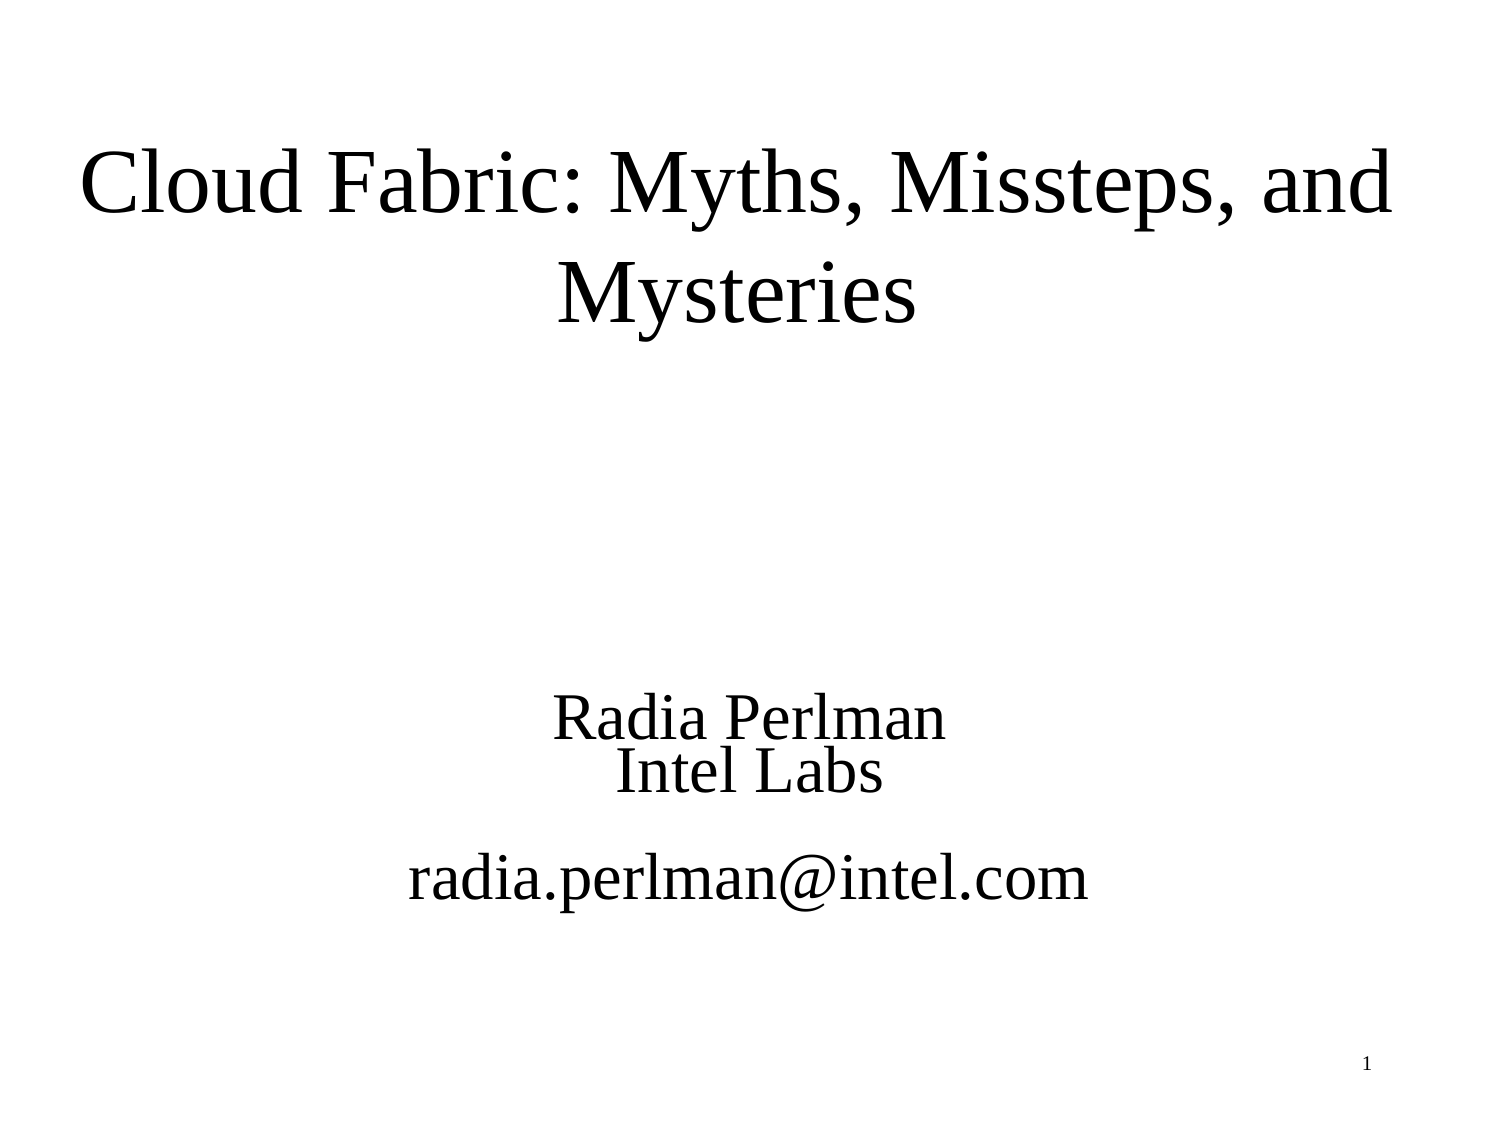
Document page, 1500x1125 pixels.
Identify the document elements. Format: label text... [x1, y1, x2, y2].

text_box [62, 287, 1438, 450]
title Cloud Fabric: Myths, Missteps, and Mysteries [49, 149, 1426, 313]
slide_number 1 [1062, 1024, 1388, 1101]
subtitle Radia Perlman Intel Labs radia.perlman@intel.com [224, 499, 1276, 1051]
